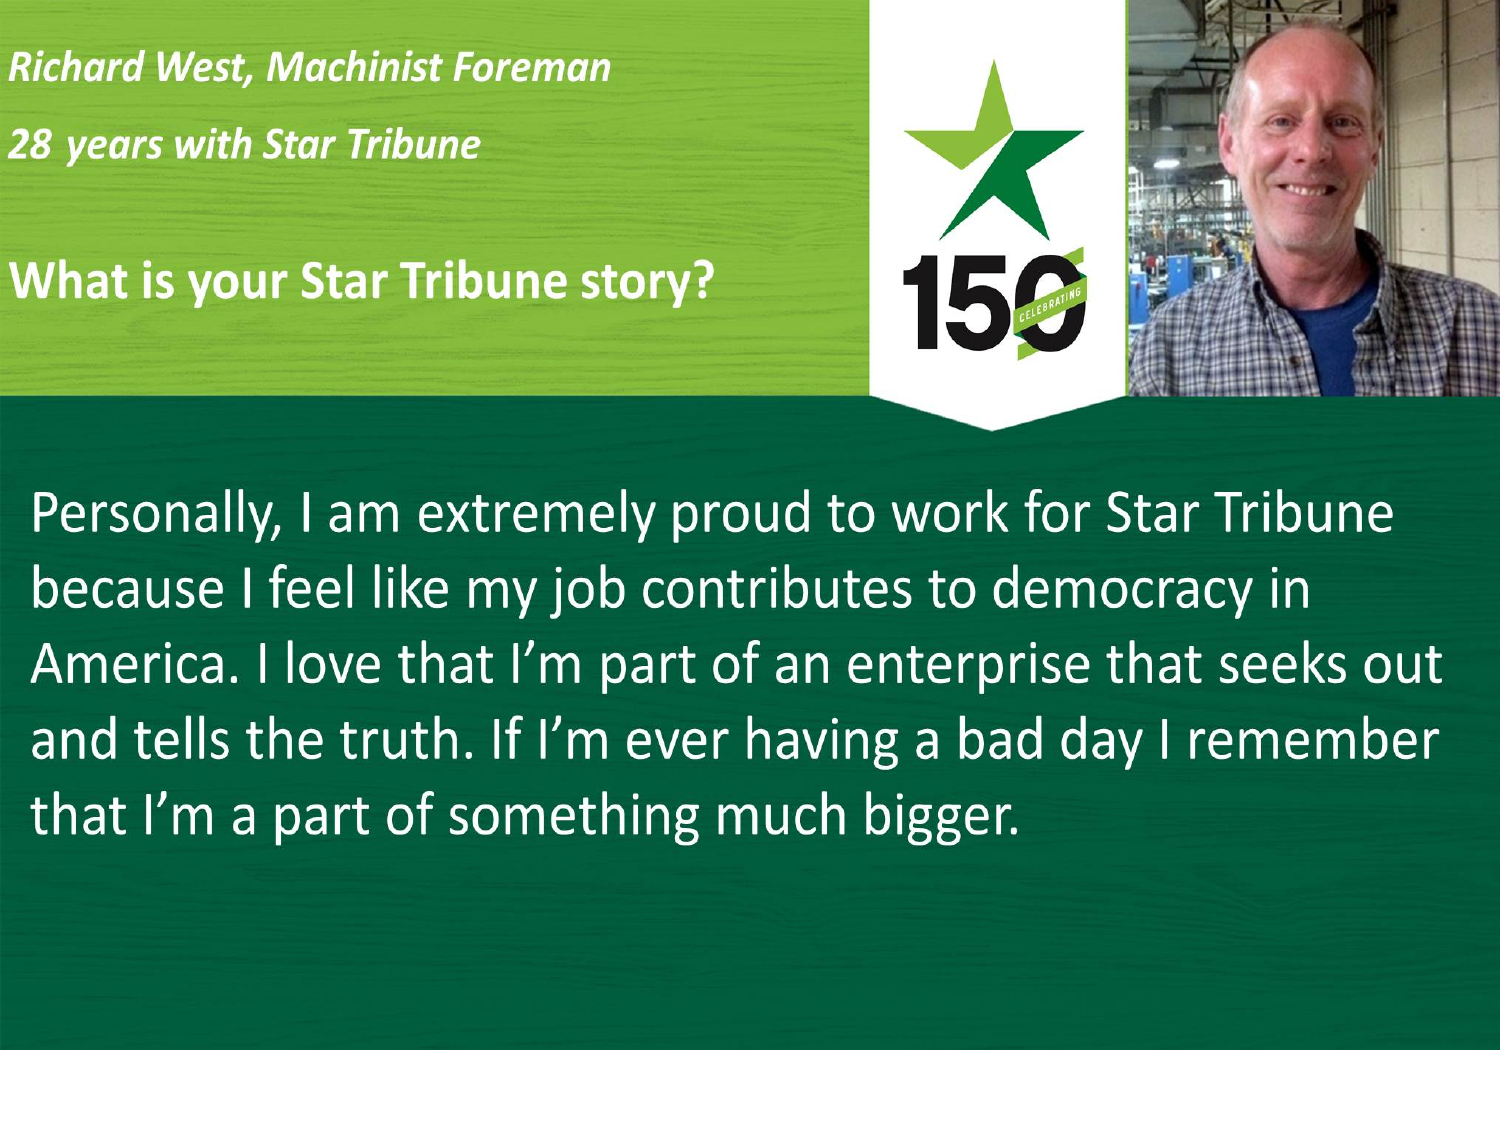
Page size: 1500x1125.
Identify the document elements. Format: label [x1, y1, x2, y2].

list [0, 0, 1500, 1051]
